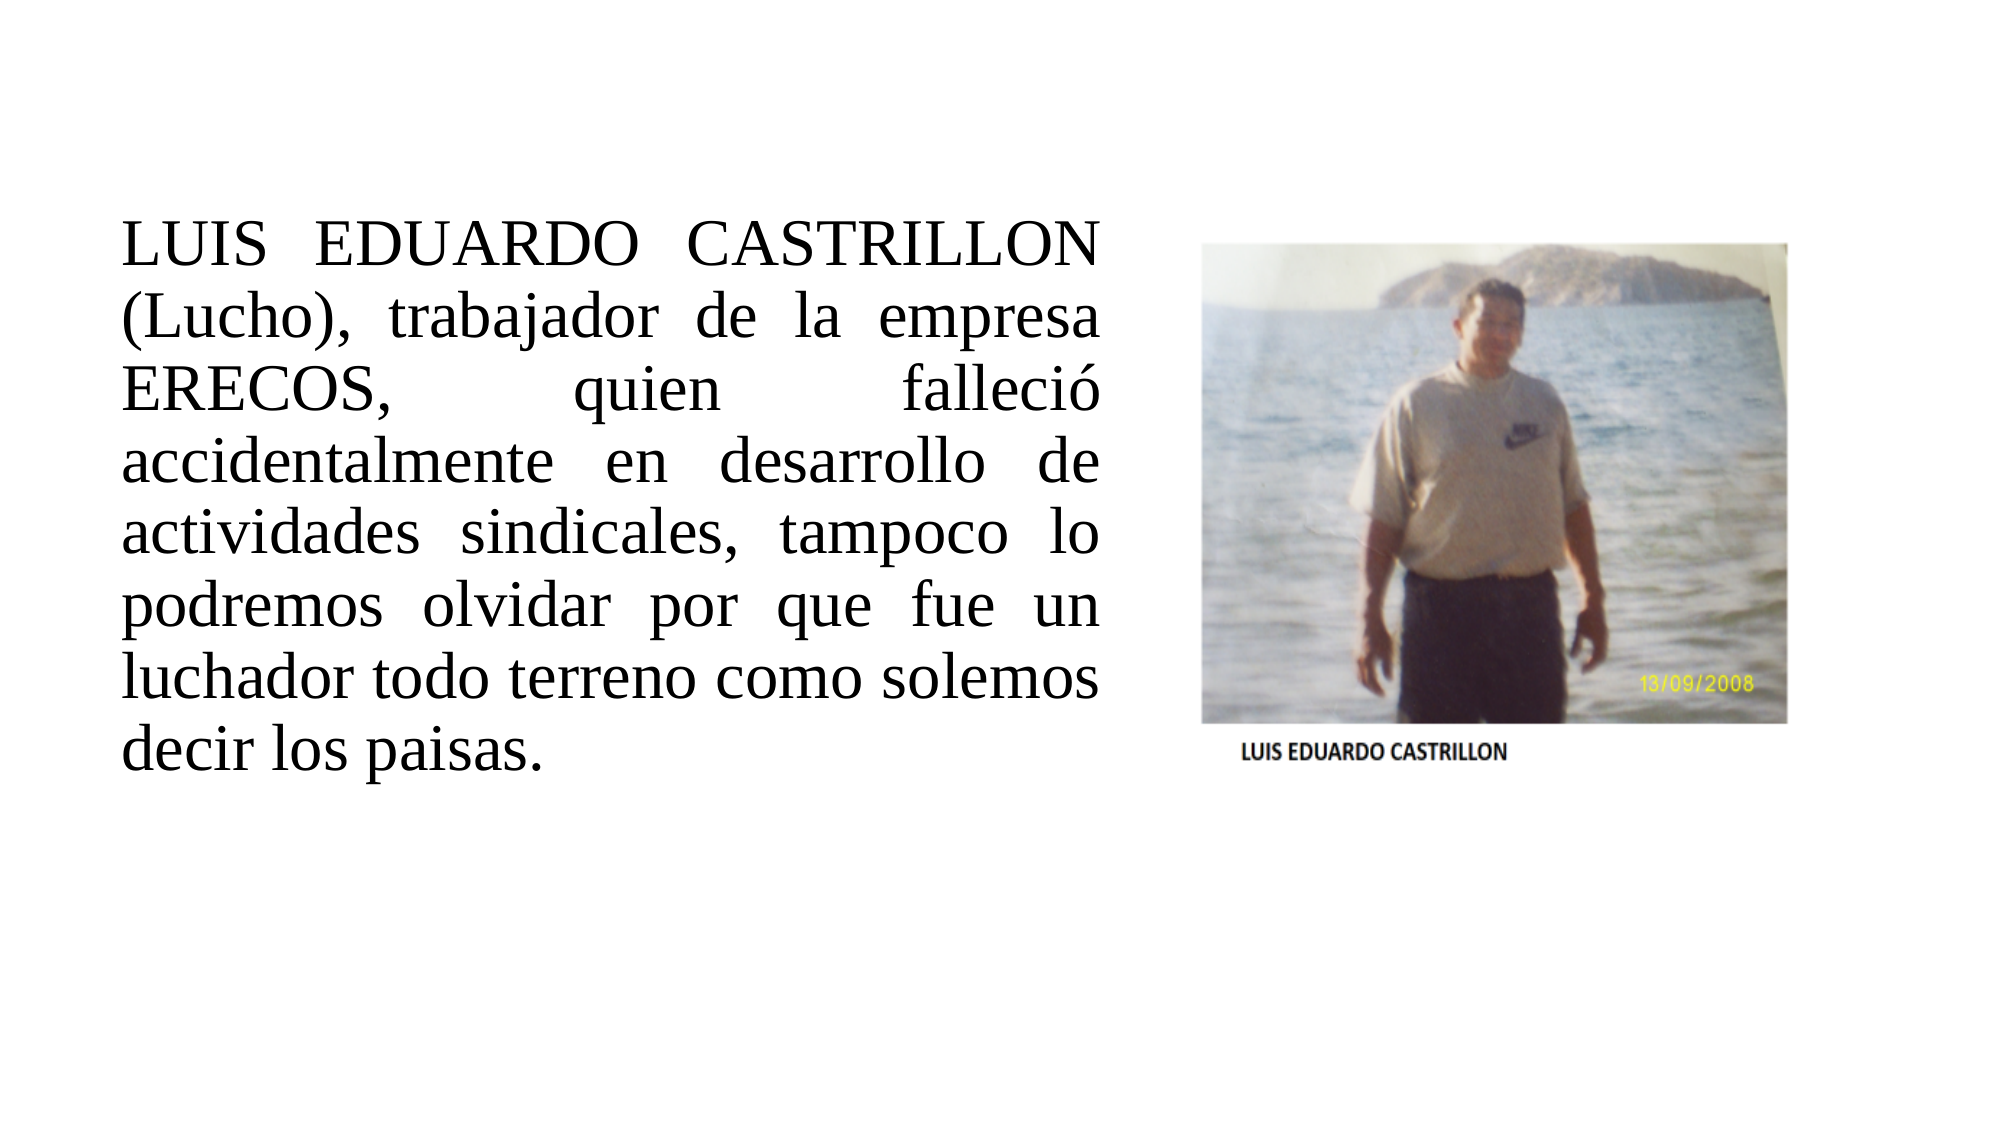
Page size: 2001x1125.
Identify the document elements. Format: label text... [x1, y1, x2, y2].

picture [1142, 205, 1836, 828]
list LUIS EDUARDO CASTRILLON (Lucho), trabajador de la empresa ERECOS, quien falleció accidentalmente en desarrollo de actividades sindicales, tampoco lo podremos olvidar por que fue un luchador todo terreno como solemos decir los paisas. [106, 140, 1118, 941]
